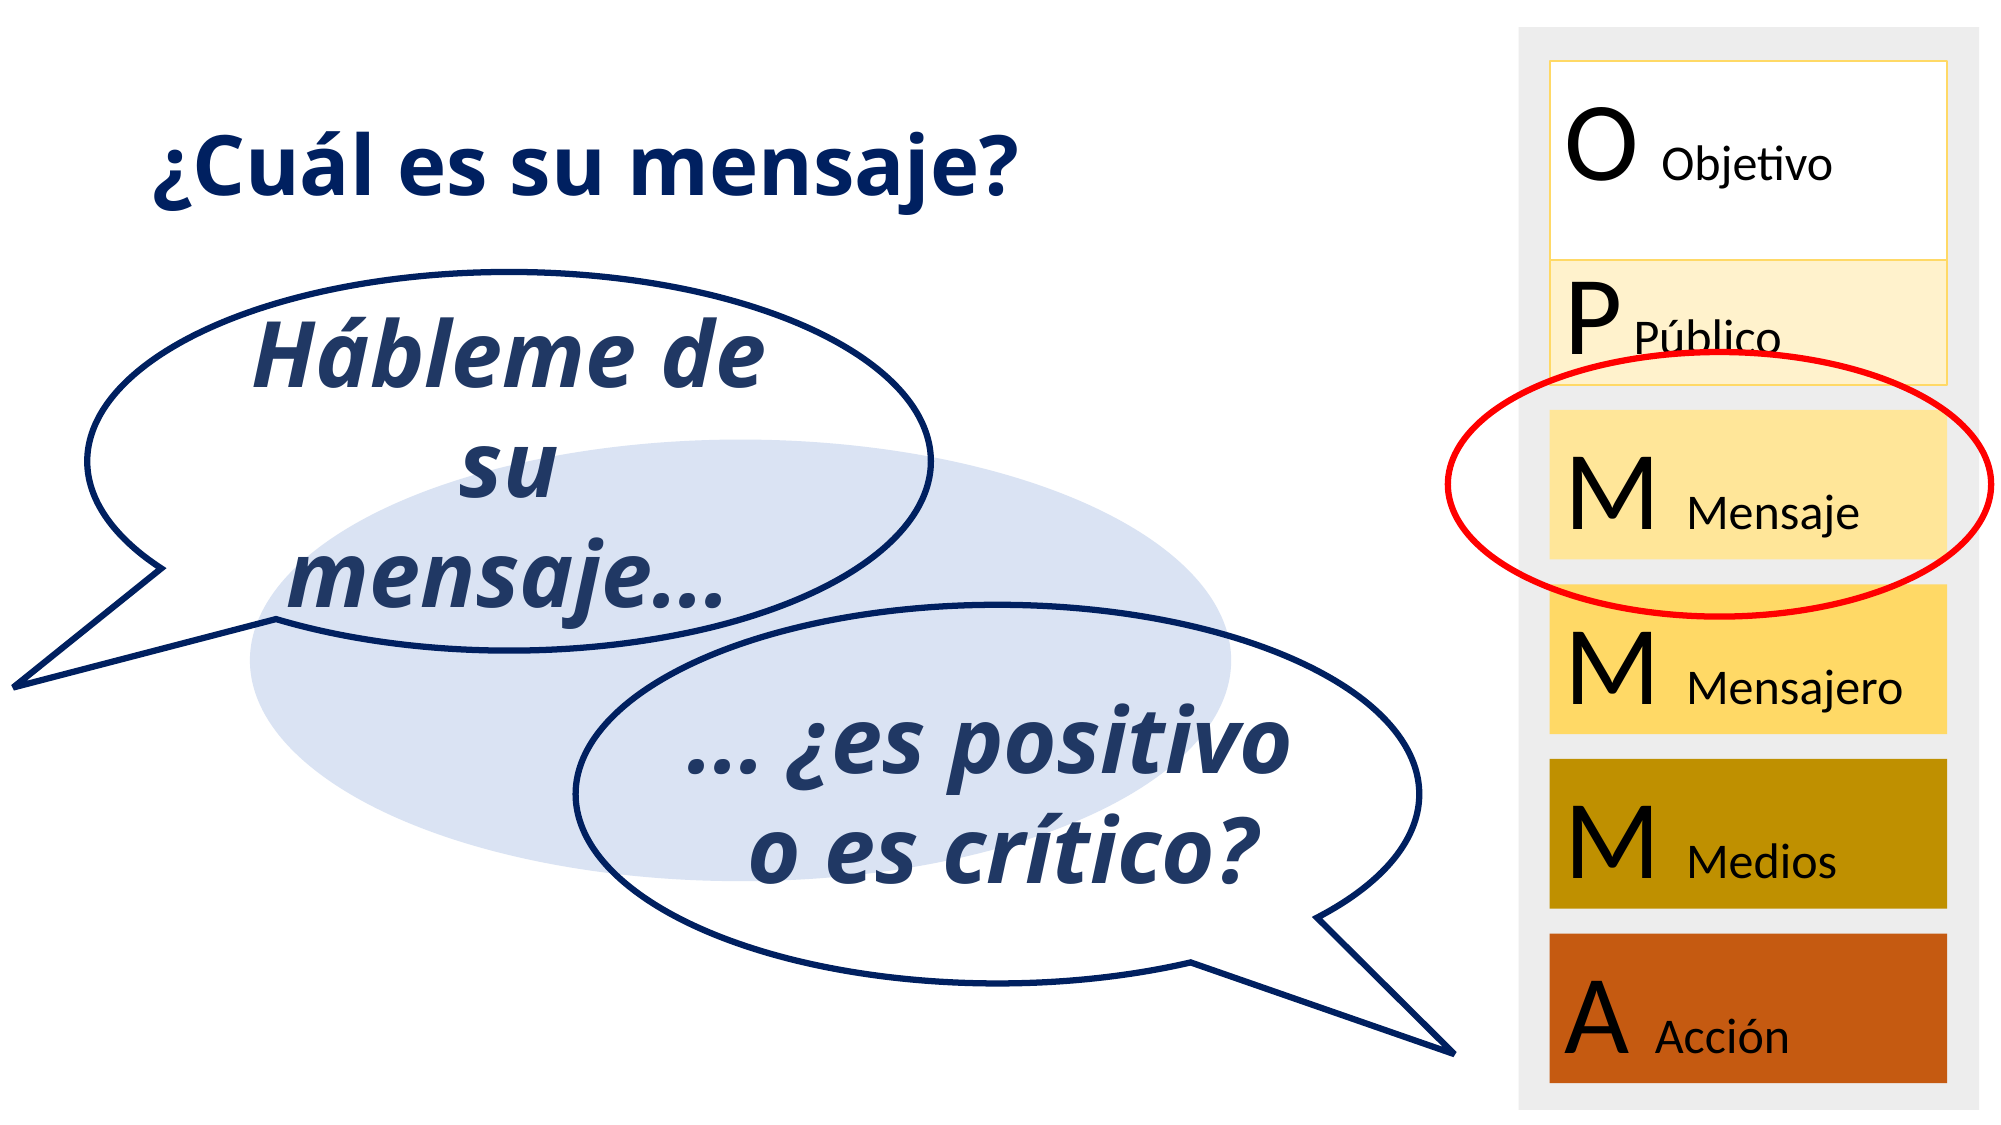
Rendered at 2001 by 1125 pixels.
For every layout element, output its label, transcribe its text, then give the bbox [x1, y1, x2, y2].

text_box Hábleme de su mensaje... [12, 270, 932, 689]
text_box [1446, 394, 1518, 575]
text_box [574, 603, 1456, 1056]
text_box [248, 456, 1229, 875]
text_box ... ¿es positivo o es crítico? [672, 674, 1333, 910]
title ¿Cuál es su mensaje? [137, 59, 1518, 278]
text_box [1518, 27, 1980, 1110]
text_box [1980, 444, 1993, 524]
